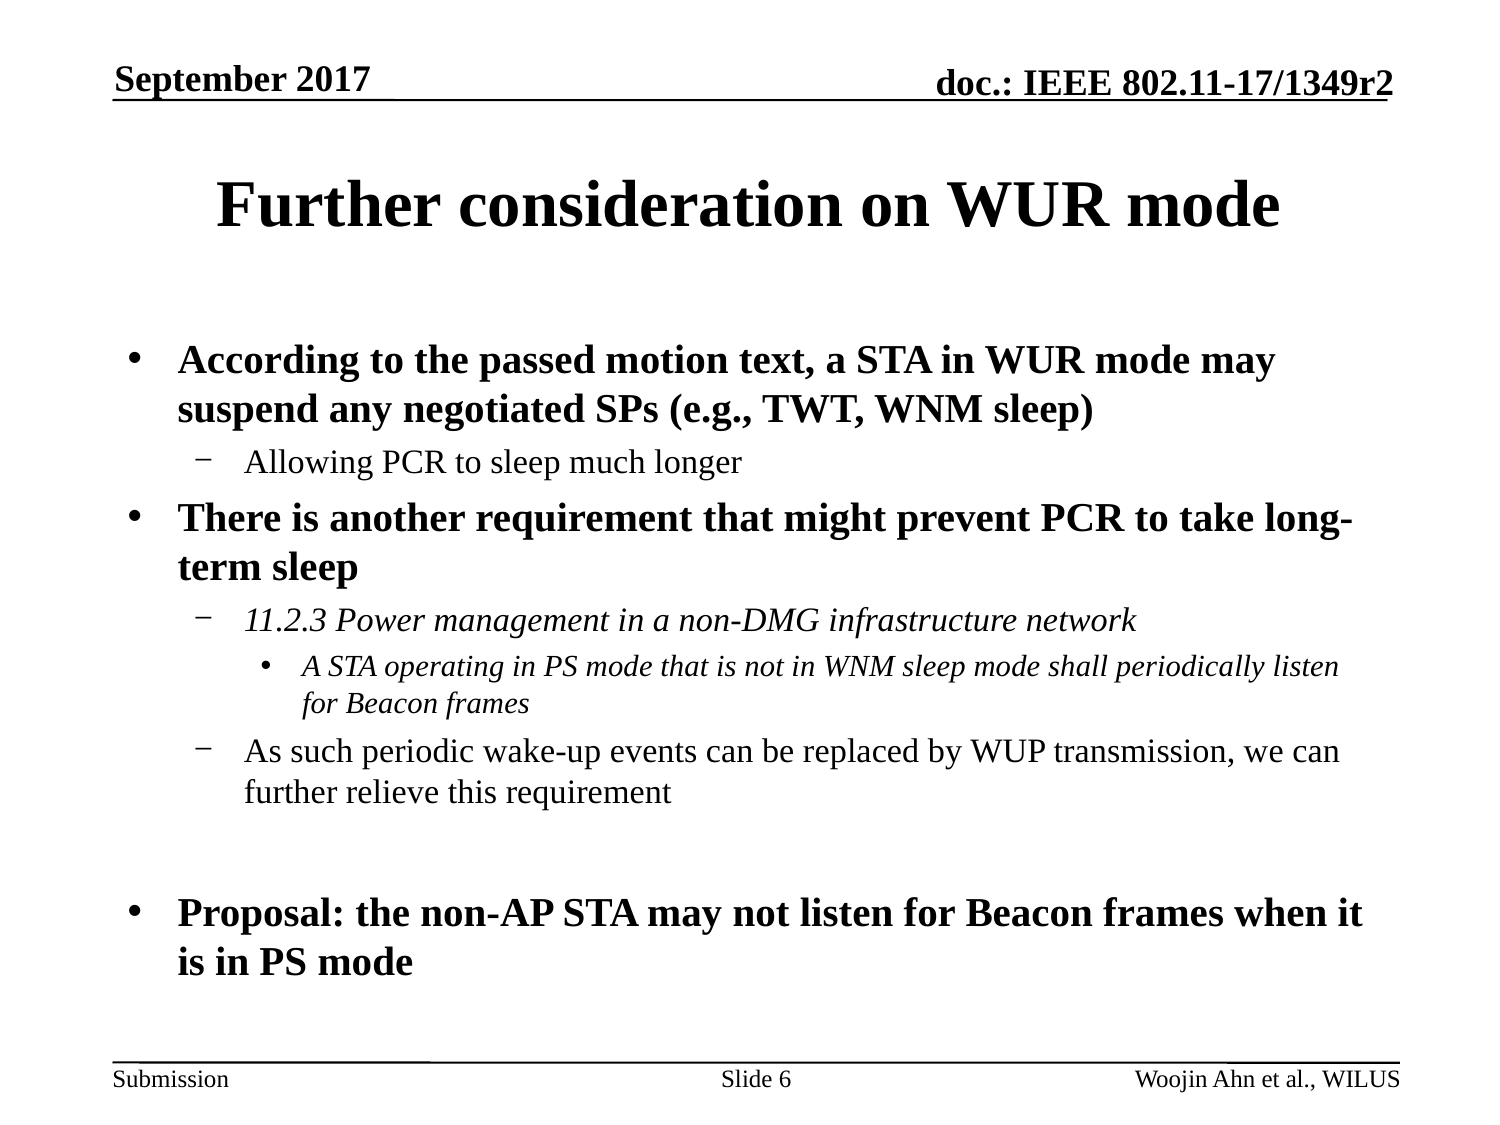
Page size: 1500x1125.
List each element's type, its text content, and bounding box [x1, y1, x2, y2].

slide_number Slide 6 [712, 1061, 800, 1123]
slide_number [114, 54, 423, 100]
title Further consideration on WUR mode [112, 112, 1388, 288]
list According to the passed motion text, a STA in WUR mode may suspend any negotiated SPs (e.g., TWT, WNM sleep) Allowing PCR to sleep much longer There is another requirement that might prevent PCR to take long-term sleep 11.2.3 Power management in a non-DMG infrastructure network A STA operating in PS mode that is not in WNM sleep mode shall periodically listen for Beacon frames As such periodic wake-up events can be replaced by WUP transmission, we can further relieve this requirement Proposal: the non-AP STA may not listen for Beacon frames when it is in PS mode [112, 324, 1388, 1000]
footer Woojin Ahn et al., WILUS [878, 1061, 1402, 1093]
